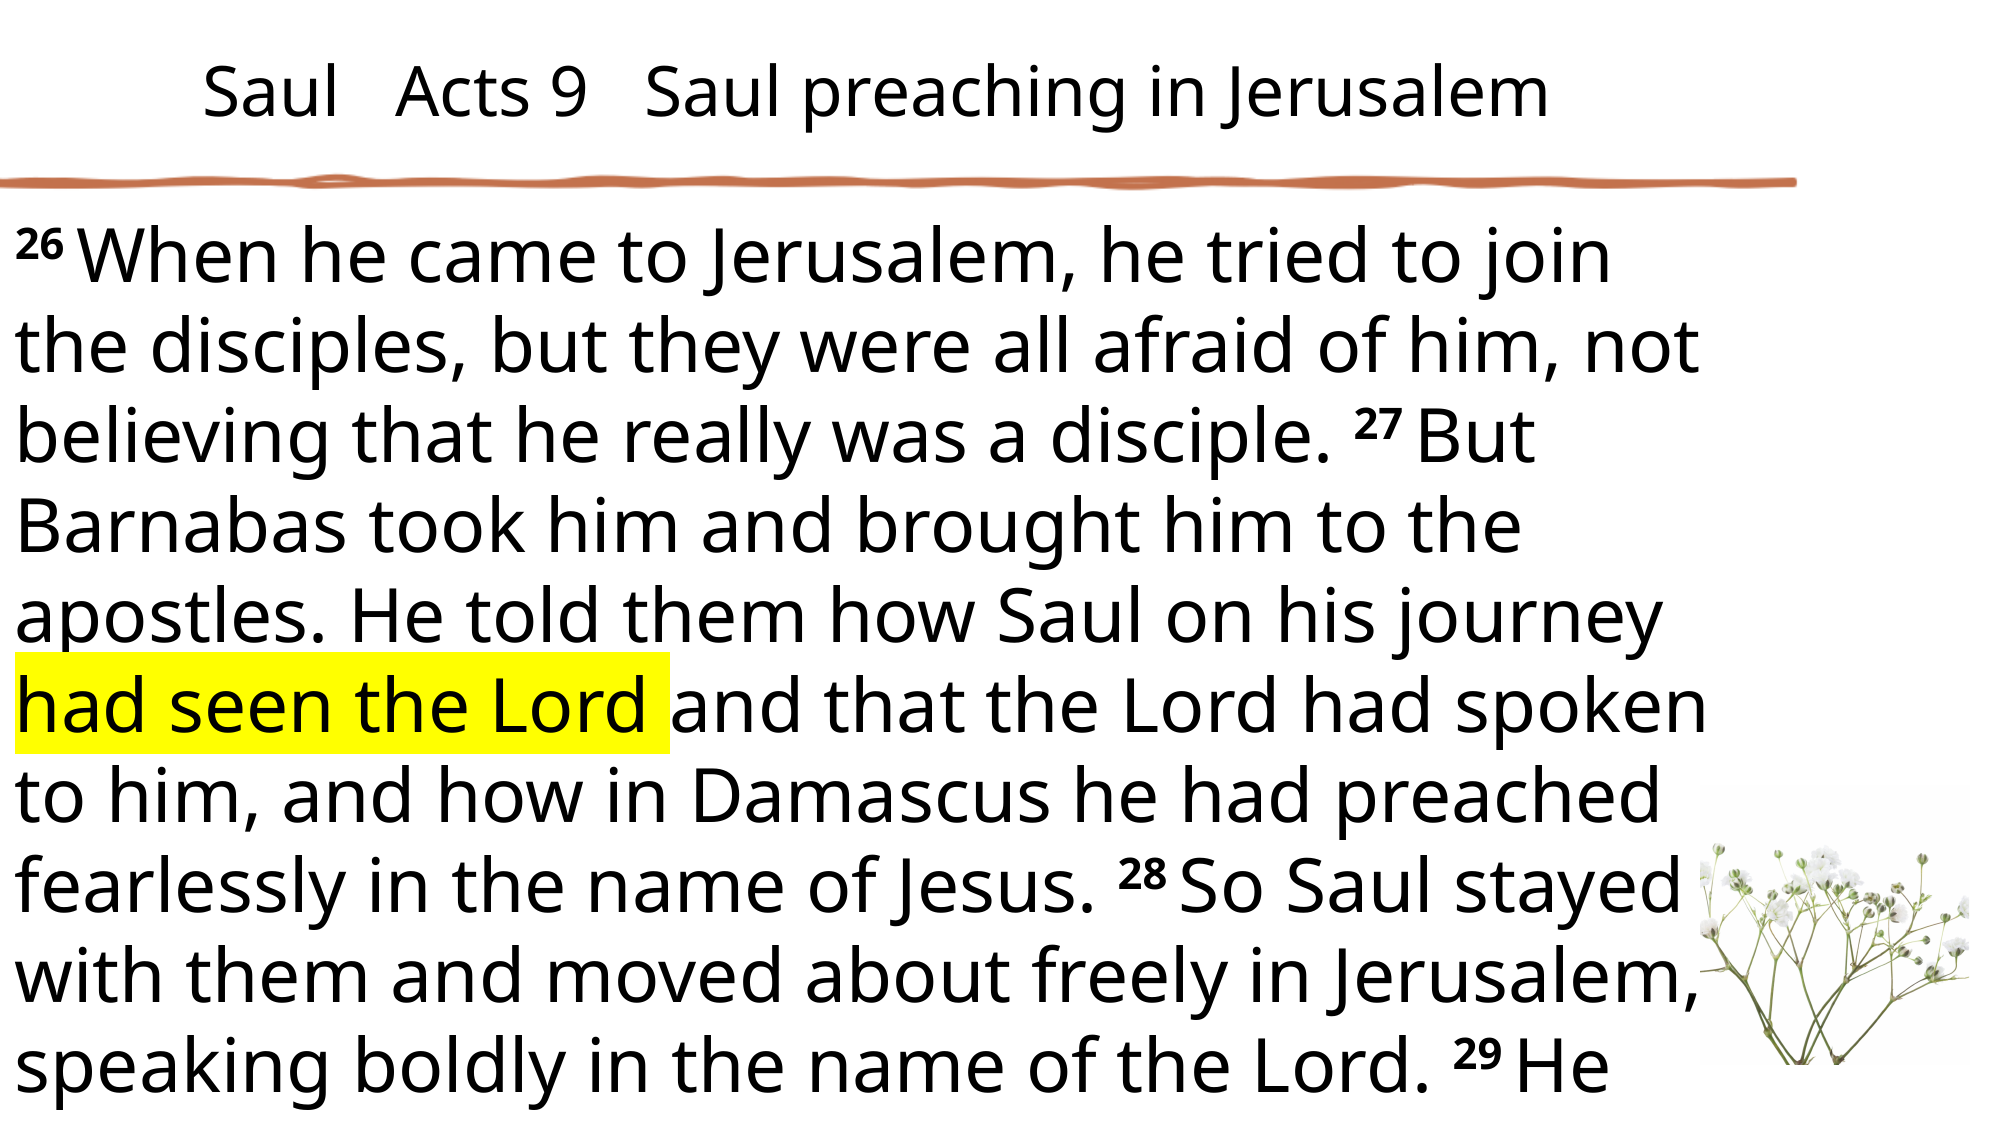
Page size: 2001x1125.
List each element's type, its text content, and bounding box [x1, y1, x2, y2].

picture [0, 159, 1819, 200]
text_box Saul Acts 9 Saul preaching in Jerusalem [96, 37, 1904, 138]
text_box 26 When he came to Jerusalem, he tried to join the disciples, but they were all afraid of him, not believing that he really was a disciple. 27 But Barnabas took him and brought him to the apostles. He told them how Saul on his journey had seen the Lord and that the Lord had spoken to him, and how in Damascus he had preached fearlessly in the name of Jesus. 28 So Saul stayed with them and moved about freely in Jerusalem, speaking boldly in the name of the Lord. 29 He talked and debated with the Hellenistic Jews (then -) [0, 200, 1746, 1125]
picture [1699, 785, 1970, 1065]
